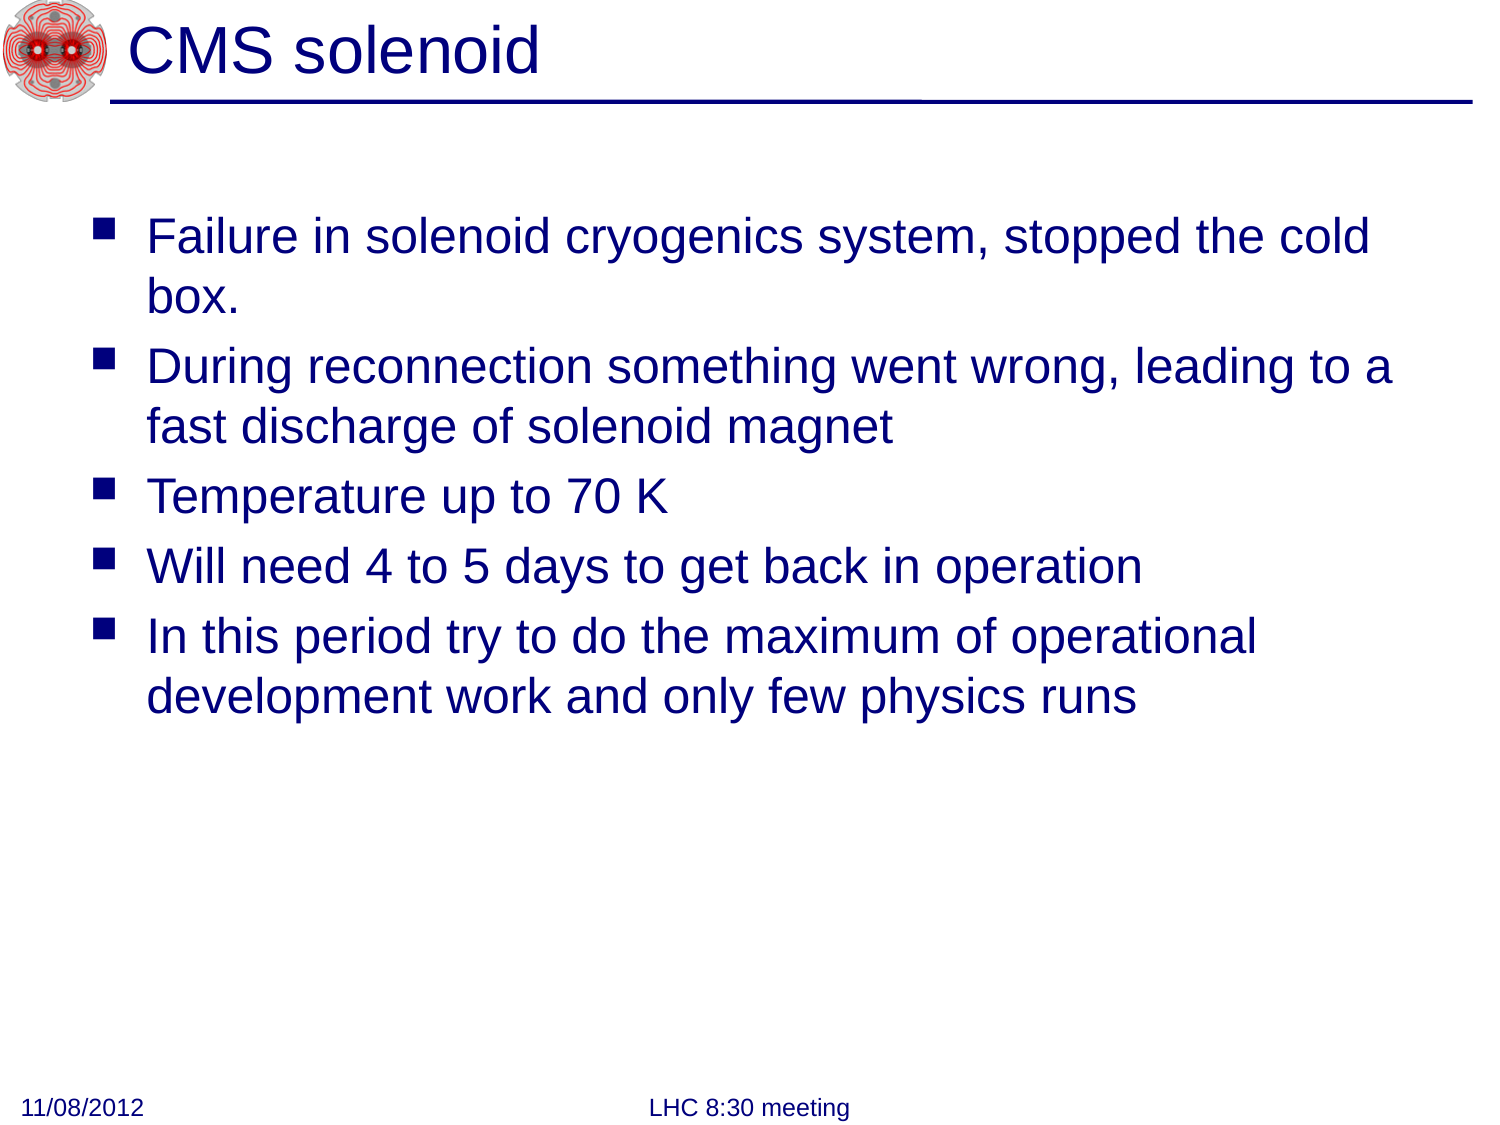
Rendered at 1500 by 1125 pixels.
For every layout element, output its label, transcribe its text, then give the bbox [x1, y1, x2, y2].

list Failure in solenoid cryogenics system, stopped the cold box. During reconnection something went wrong, leading to a fast discharge of solenoid magnet Temperature up to 70 K Will need 4 to 5 days to get back in operation In this period try to do the maximum of operational development work and only few physics runs [74, 196, 1426, 1036]
picture [0, 0, 108, 103]
footer LHC 8:30 meeting [512, 1087, 988, 1125]
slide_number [5, 1085, 356, 1125]
title CMS solenoid [111, 3, 1463, 91]
